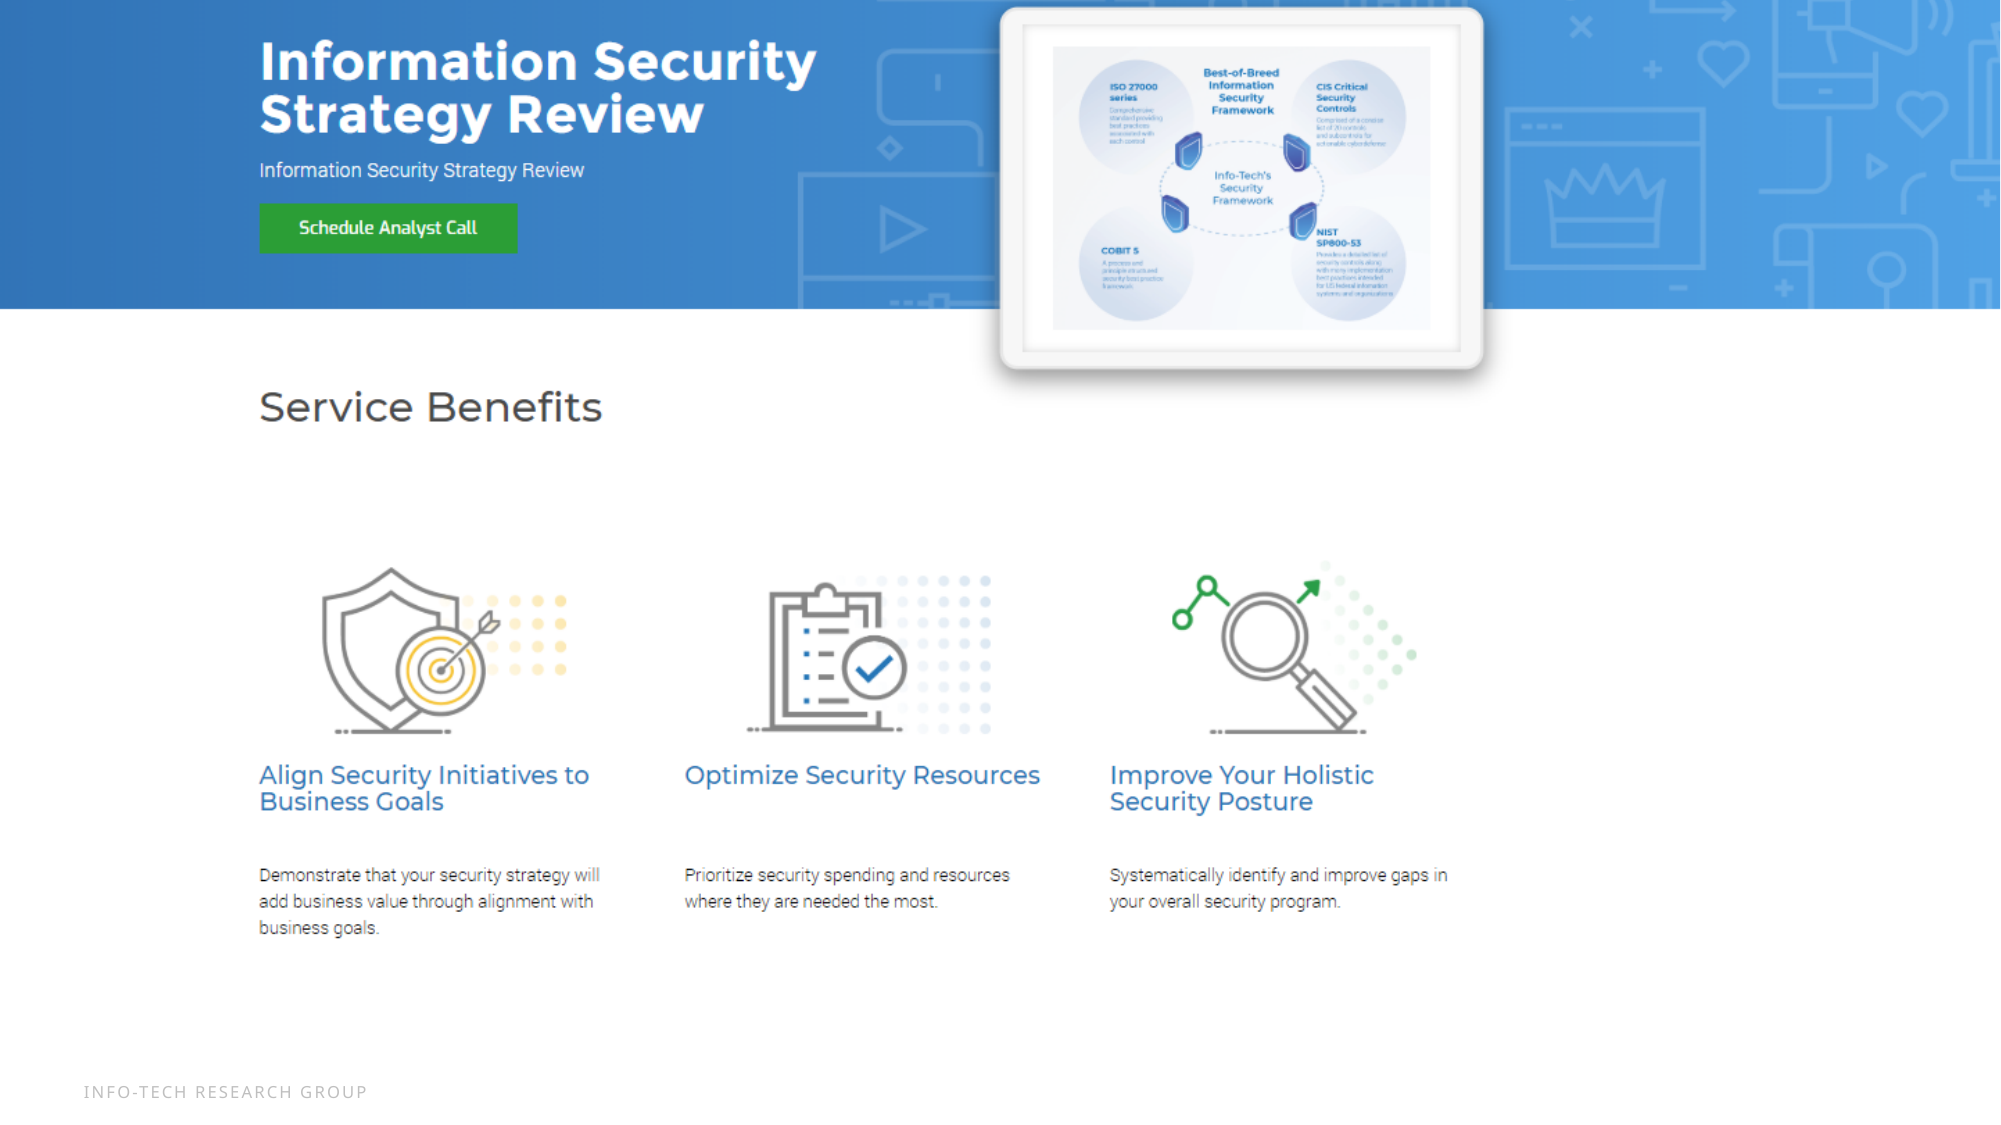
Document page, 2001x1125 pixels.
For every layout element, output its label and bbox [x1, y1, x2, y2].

picture [0, 0, 2001, 955]
